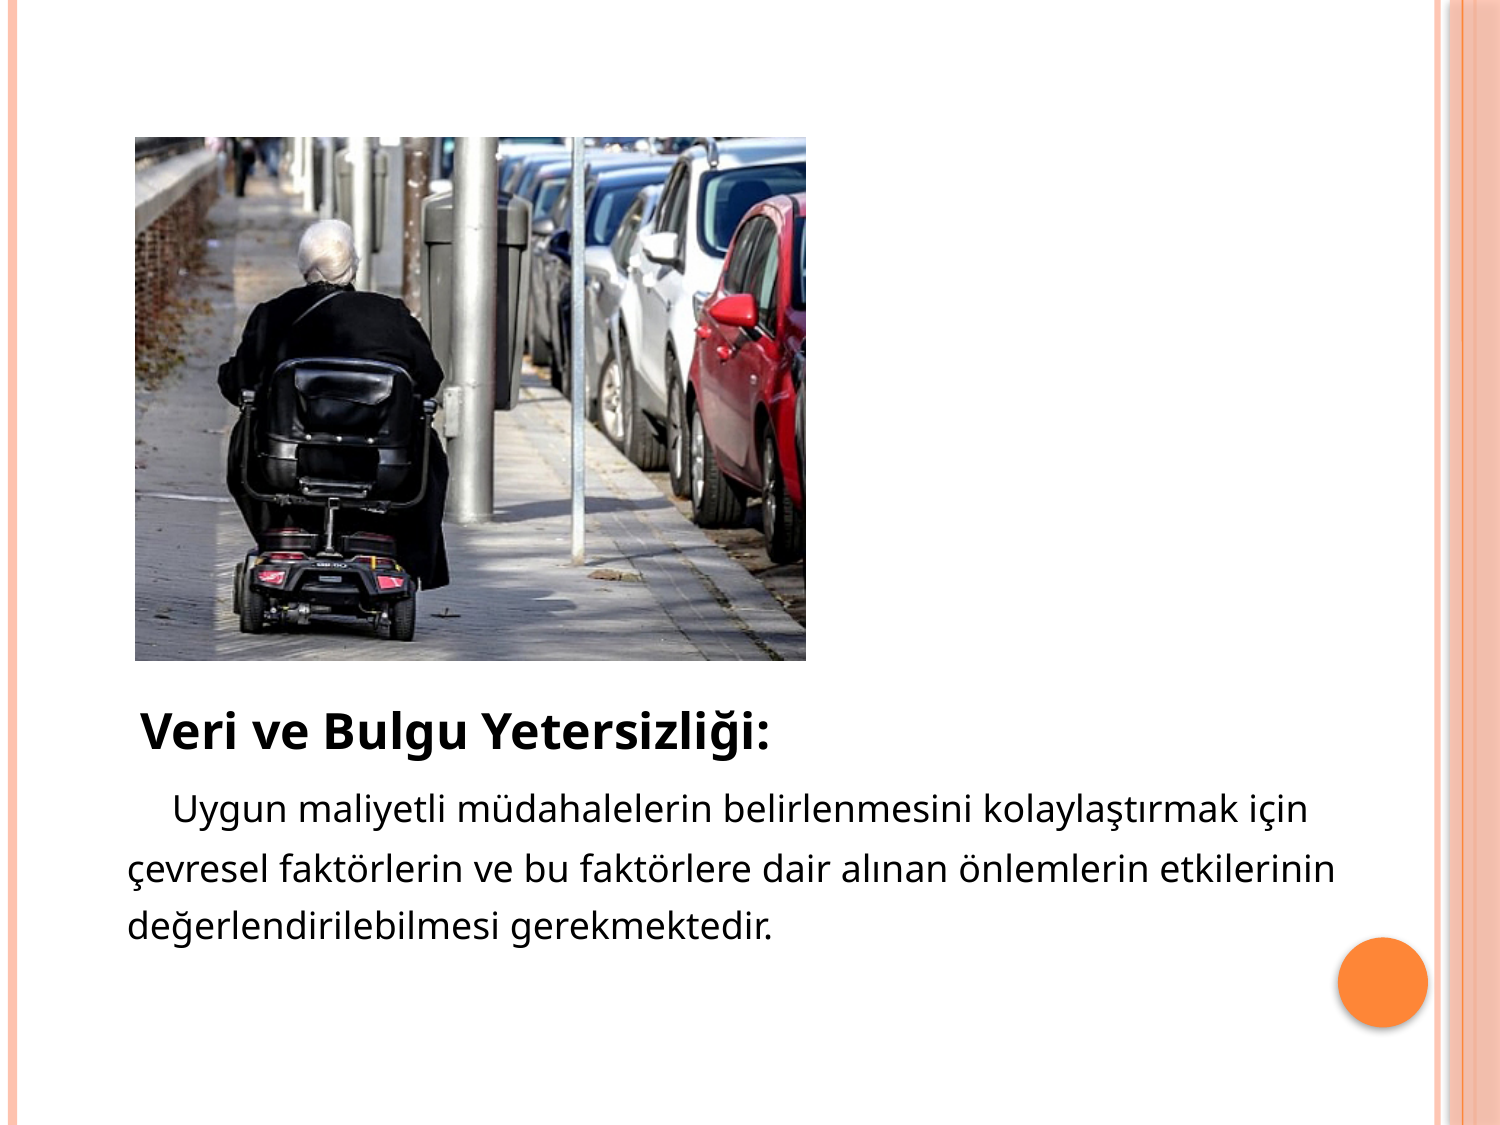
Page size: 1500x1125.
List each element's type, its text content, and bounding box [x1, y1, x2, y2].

picture [135, 136, 806, 661]
list Veri ve Bulgu Yetersizliği: Uygun maliyetli müdahalelerin belirlenmesini kolaylaştırmak için çevresel faktörlerin ve bu faktörlere dair alınan önlemlerin etkilerinin değerlendirilebilmesi gerekmektedir. [112, 692, 1376, 1000]
